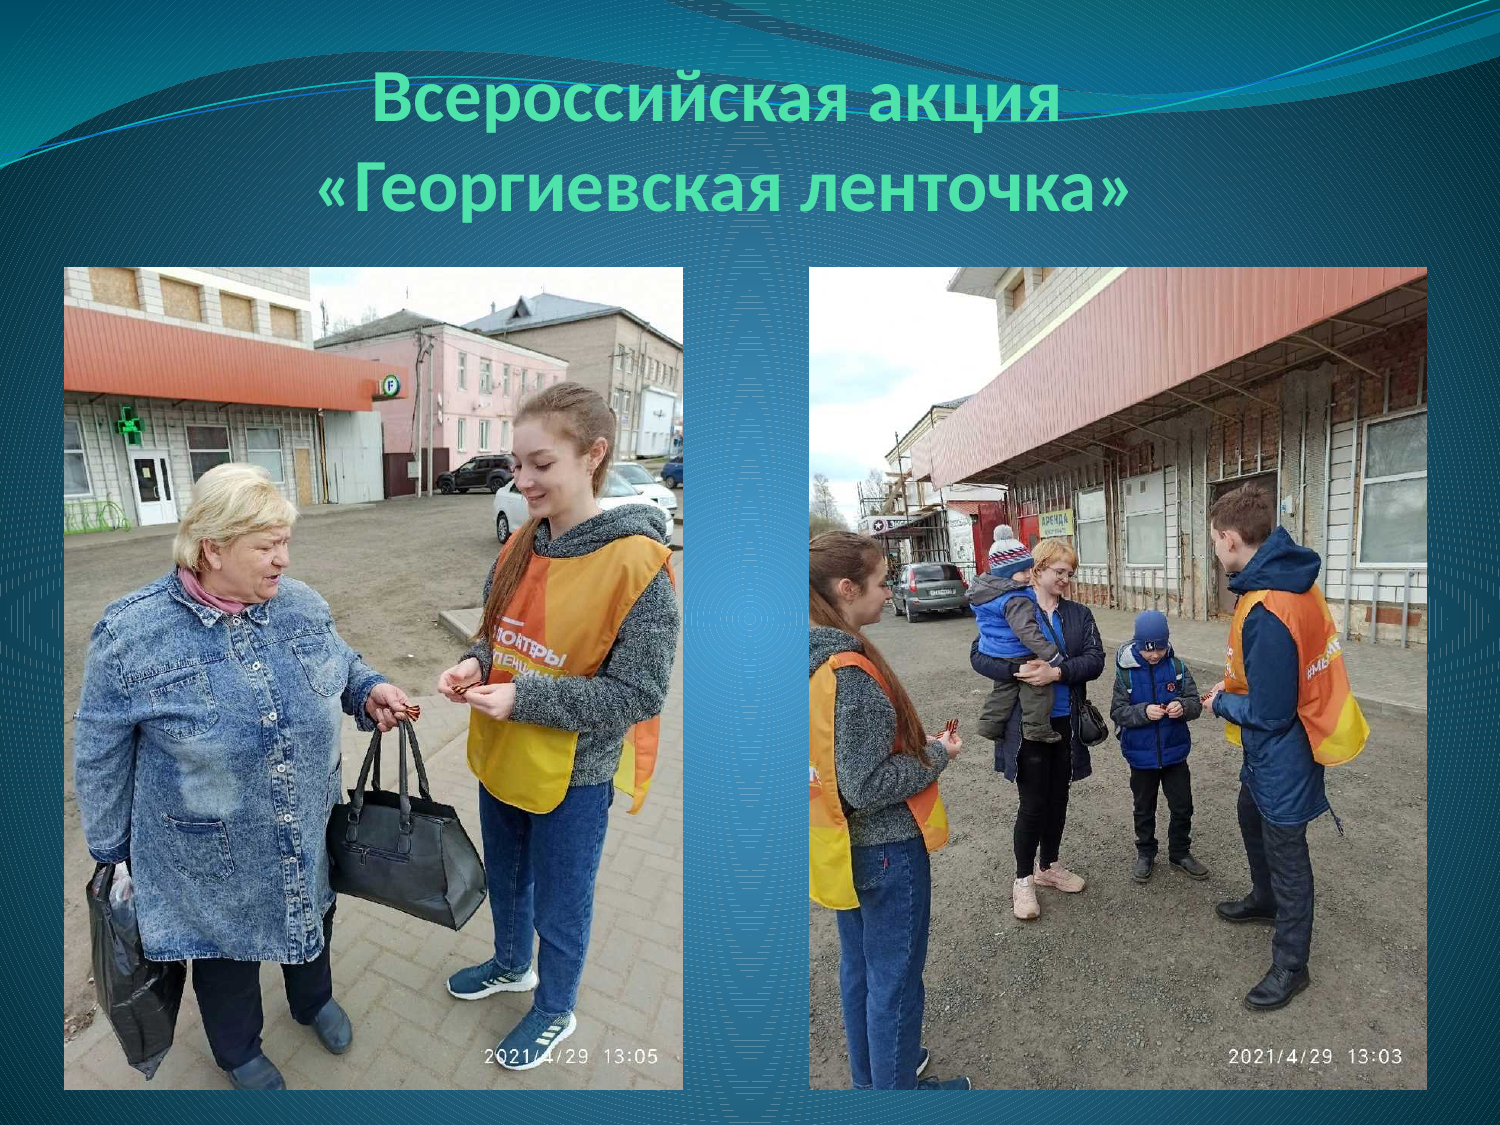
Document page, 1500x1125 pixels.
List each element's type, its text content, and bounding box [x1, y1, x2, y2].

picture [808, 266, 1427, 1090]
title Всероссийская акция «Георгиевская ленточка» [88, 78, 1364, 227]
picture [64, 266, 683, 1090]
